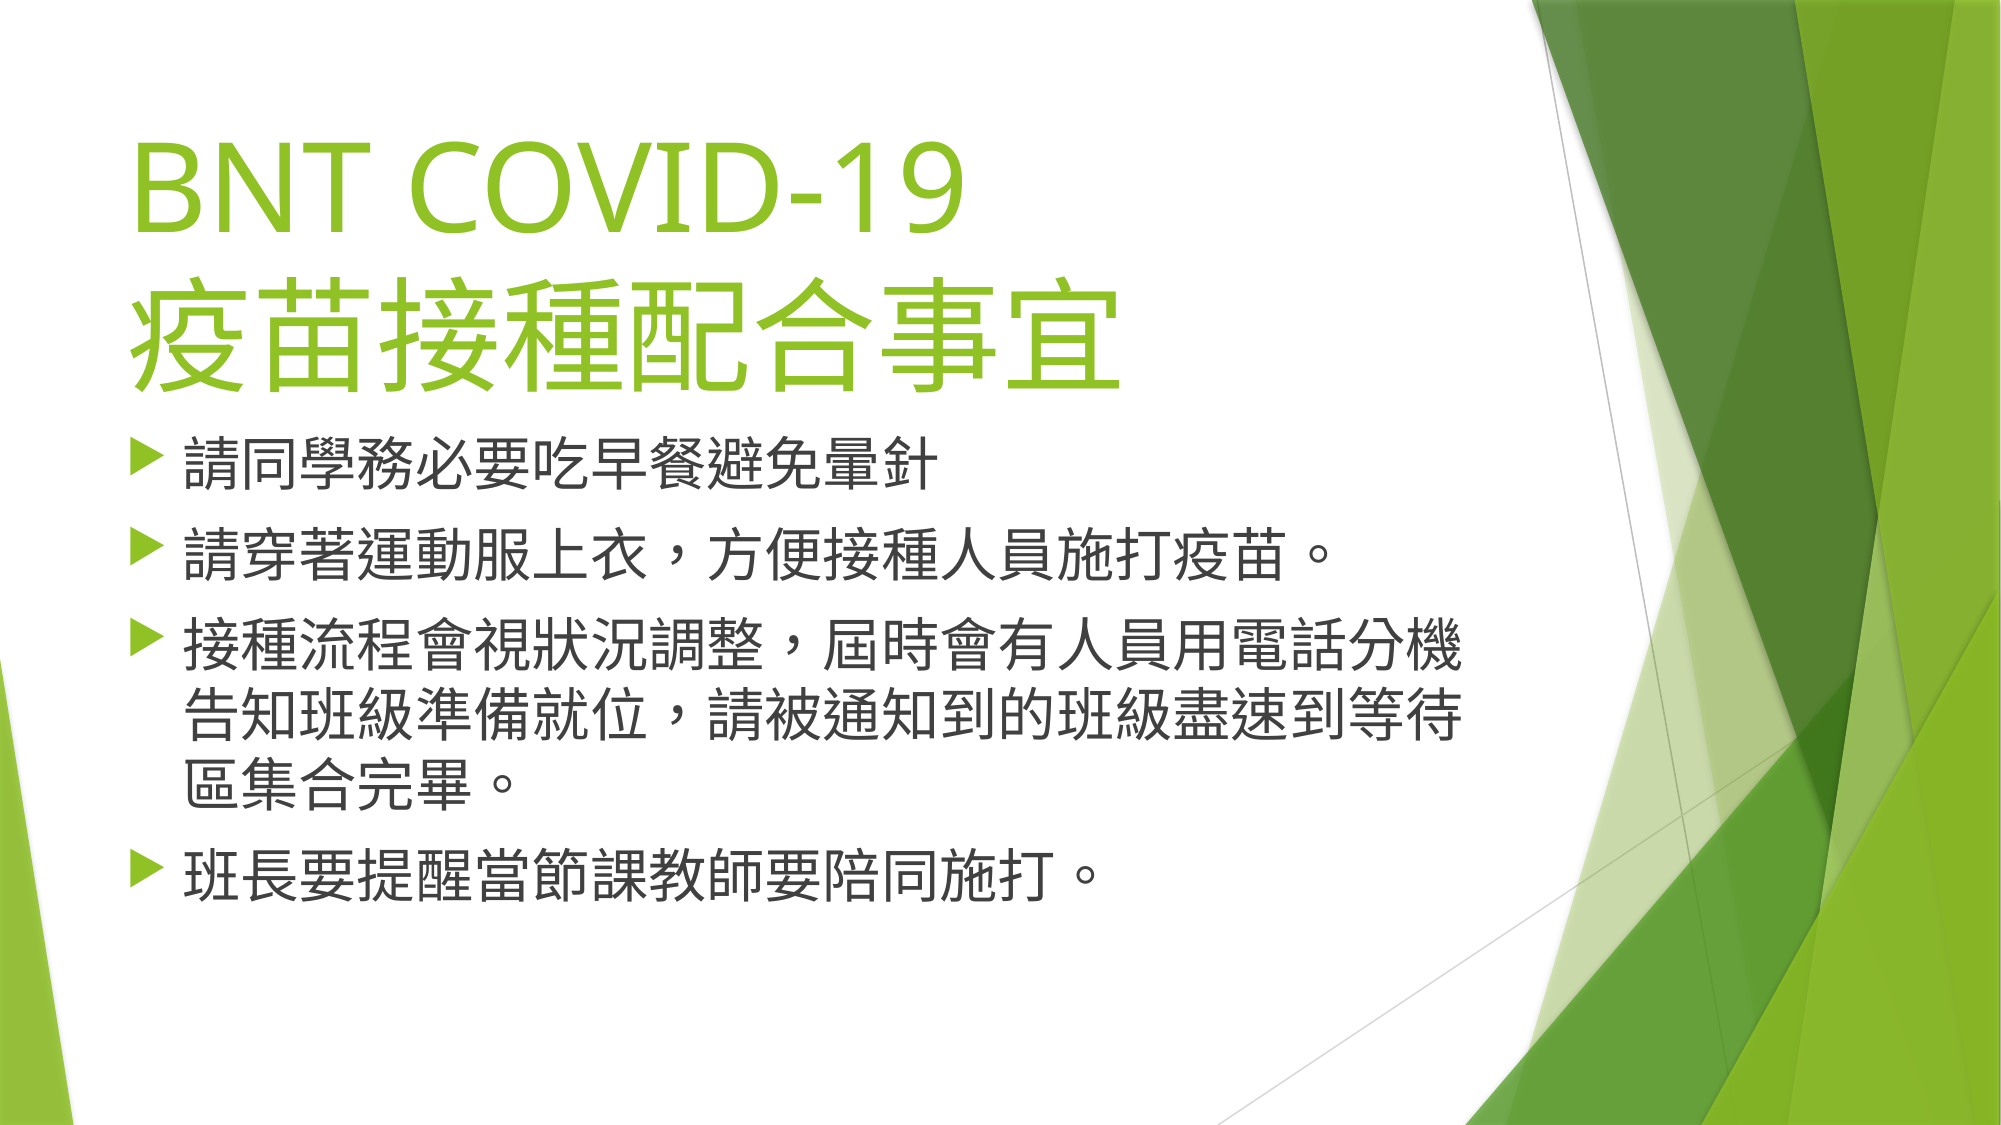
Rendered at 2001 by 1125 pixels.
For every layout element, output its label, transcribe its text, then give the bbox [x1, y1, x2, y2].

list 請同學務必要吃早餐避免暈針 請穿著運動服上衣，方便接種人員施打疫苗。 接種流程會視狀況調整，屆時會有人員用電話分機告知班級準備就位，請被通知到的班級盡速到等待區集合完畢。 班長要提醒當節課教師要陪同施打。 [111, 419, 1522, 991]
title BNT COVID-19 疫苗接種配合事宜 [111, 99, 1522, 317]
